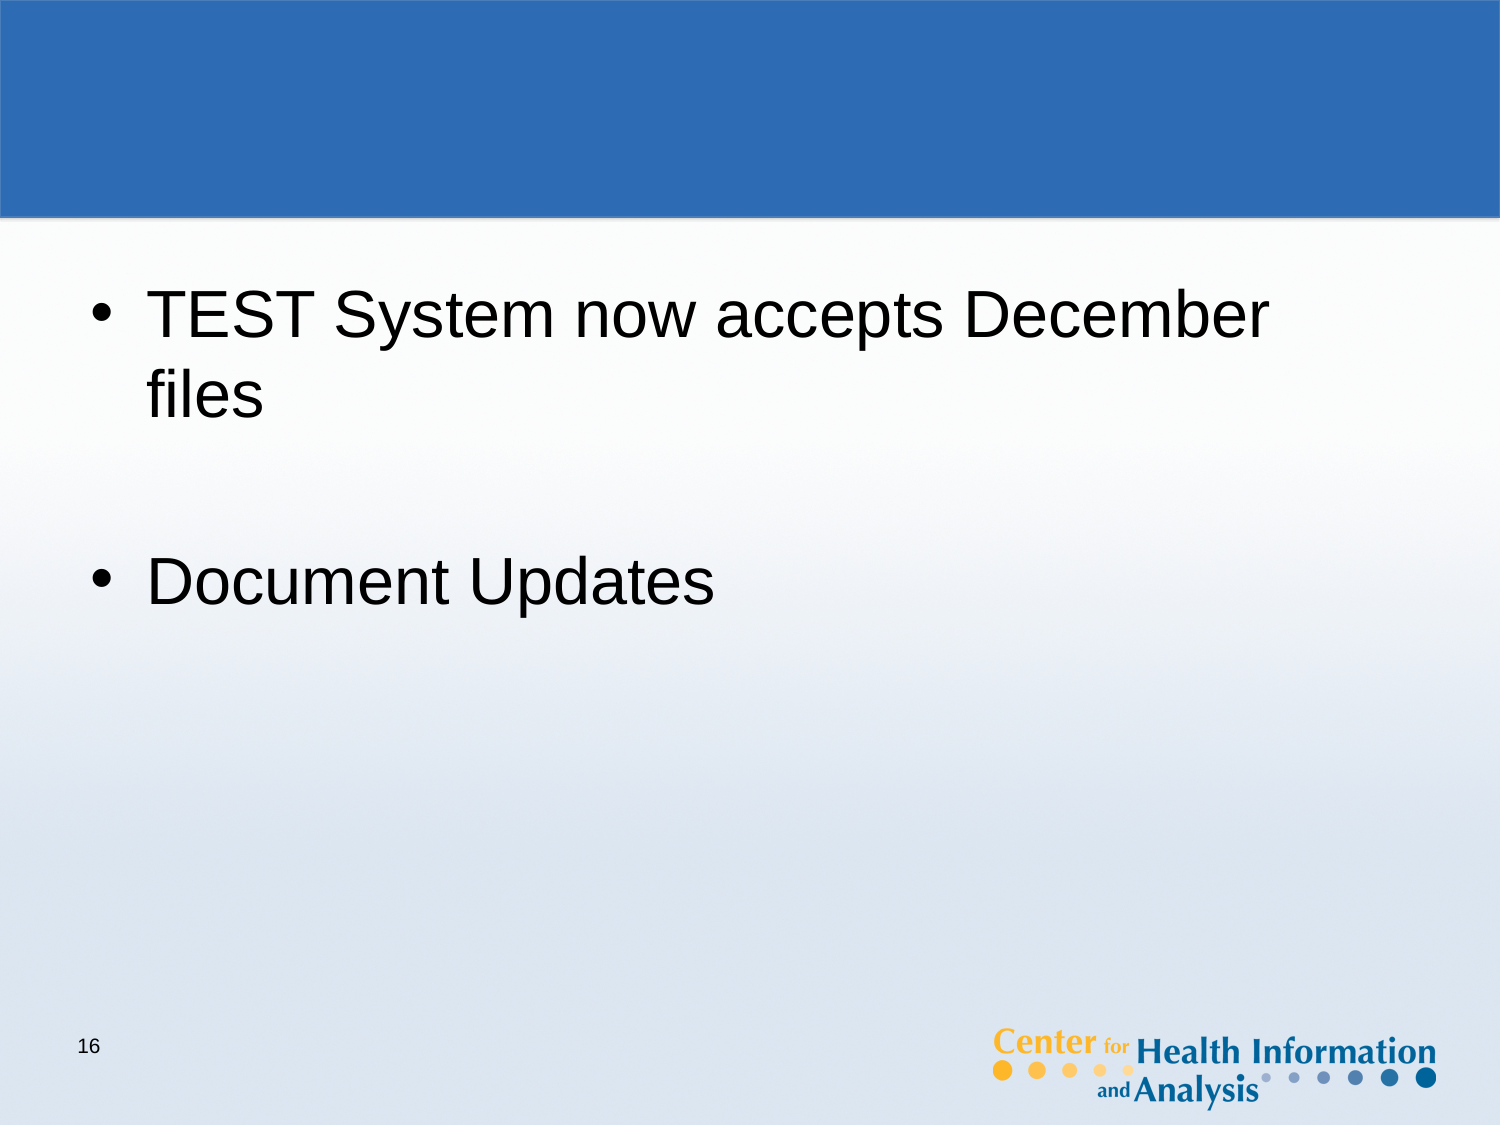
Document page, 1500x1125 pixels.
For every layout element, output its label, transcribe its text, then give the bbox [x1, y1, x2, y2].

picture [0, 221, 1500, 1125]
list TEST System now accepts December files Document Updates [74, 263, 1424, 983]
slide_number 16 [62, 1025, 413, 1085]
